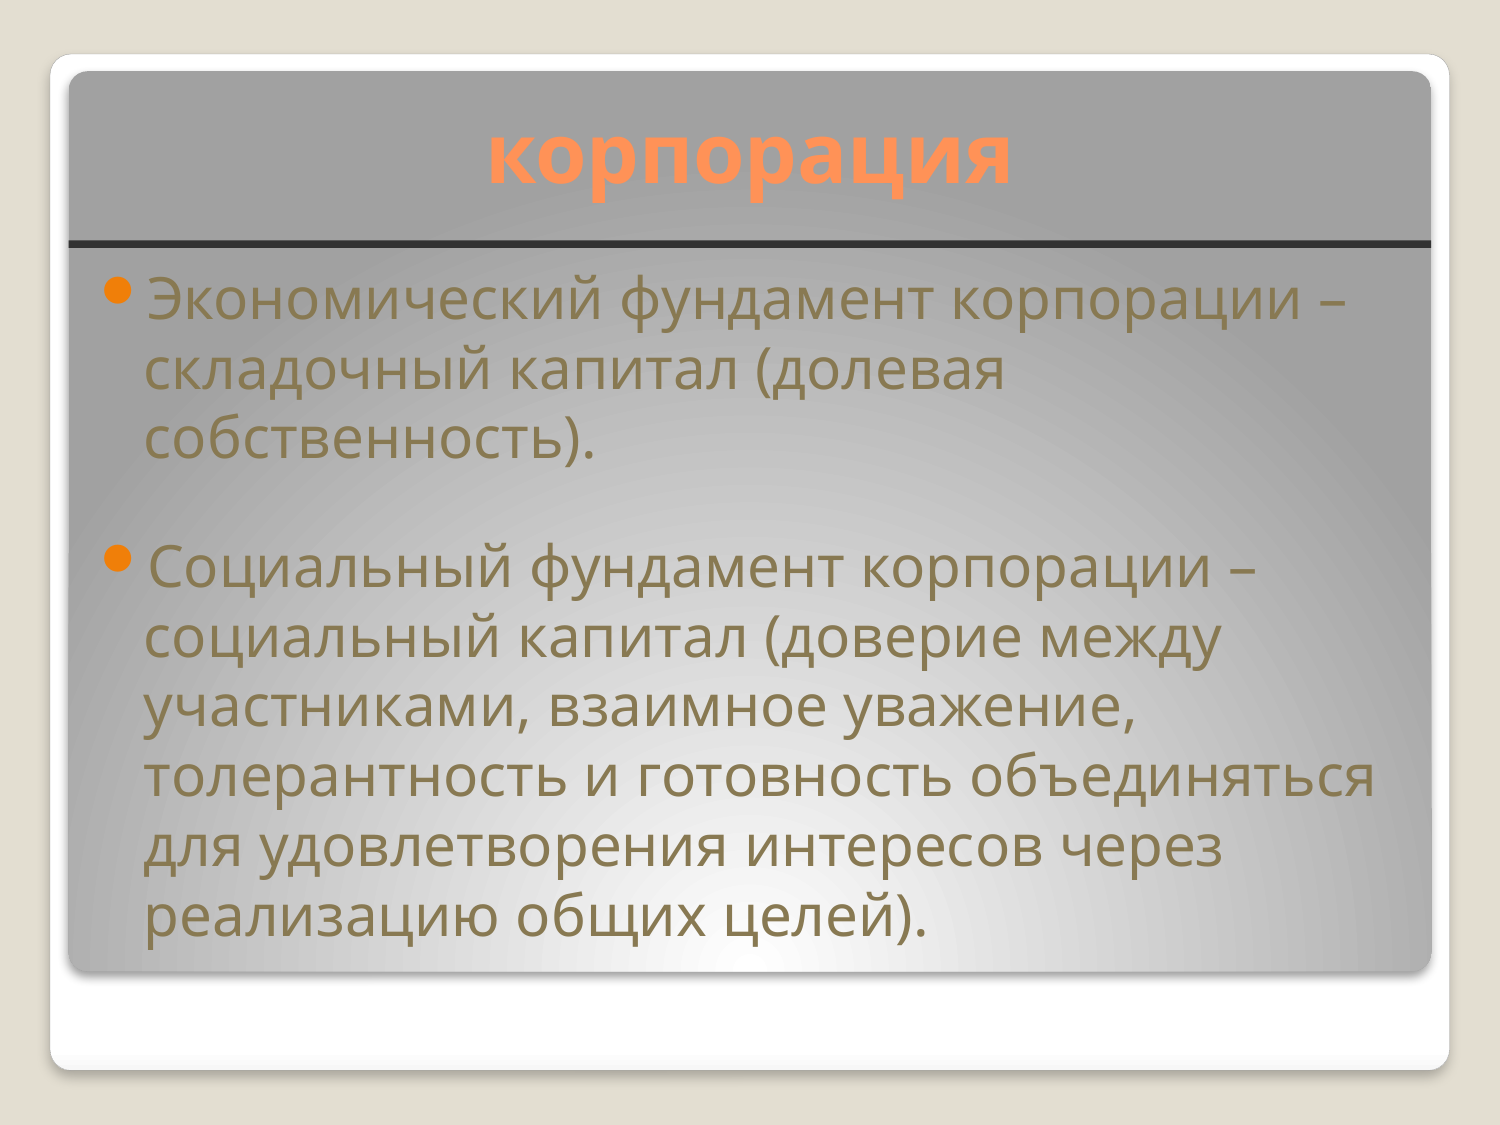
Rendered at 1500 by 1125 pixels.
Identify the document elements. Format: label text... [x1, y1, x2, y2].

list Экономический фундамент корпорации – складочный капитал (долевая собственность). Социальный фундамент корпорации – социальный капитал (доверие между участниками, взаимное уважение, толерантность и готовность объединяться для удовлетворения интересов через реализацию общих целей). [70, 246, 1430, 1024]
title корпорация [76, 90, 1424, 209]
